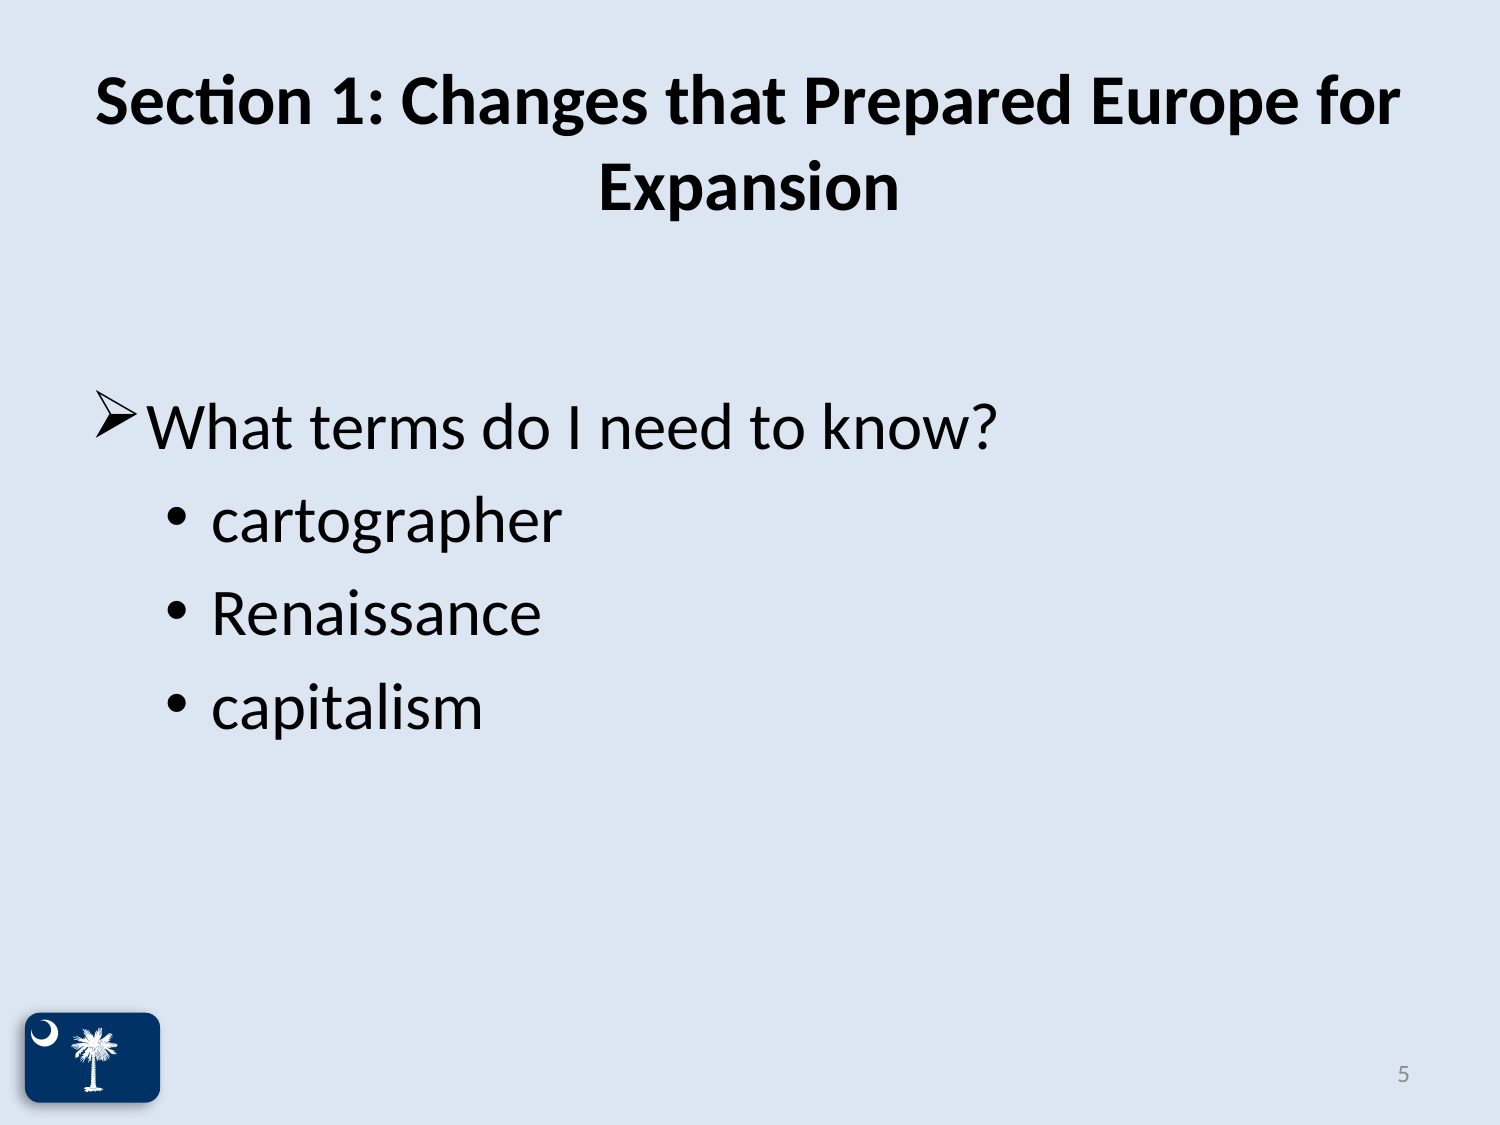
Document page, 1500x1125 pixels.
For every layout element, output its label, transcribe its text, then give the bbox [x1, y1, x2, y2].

title Section 1: Changes that Prepared Europe for Expansion [74, 44, 1426, 233]
picture [24, 1012, 161, 1103]
slide_number 5 [1074, 1042, 1425, 1103]
list What terms do I need to know? cartographer Renaissance capitalism [74, 374, 1426, 1006]
